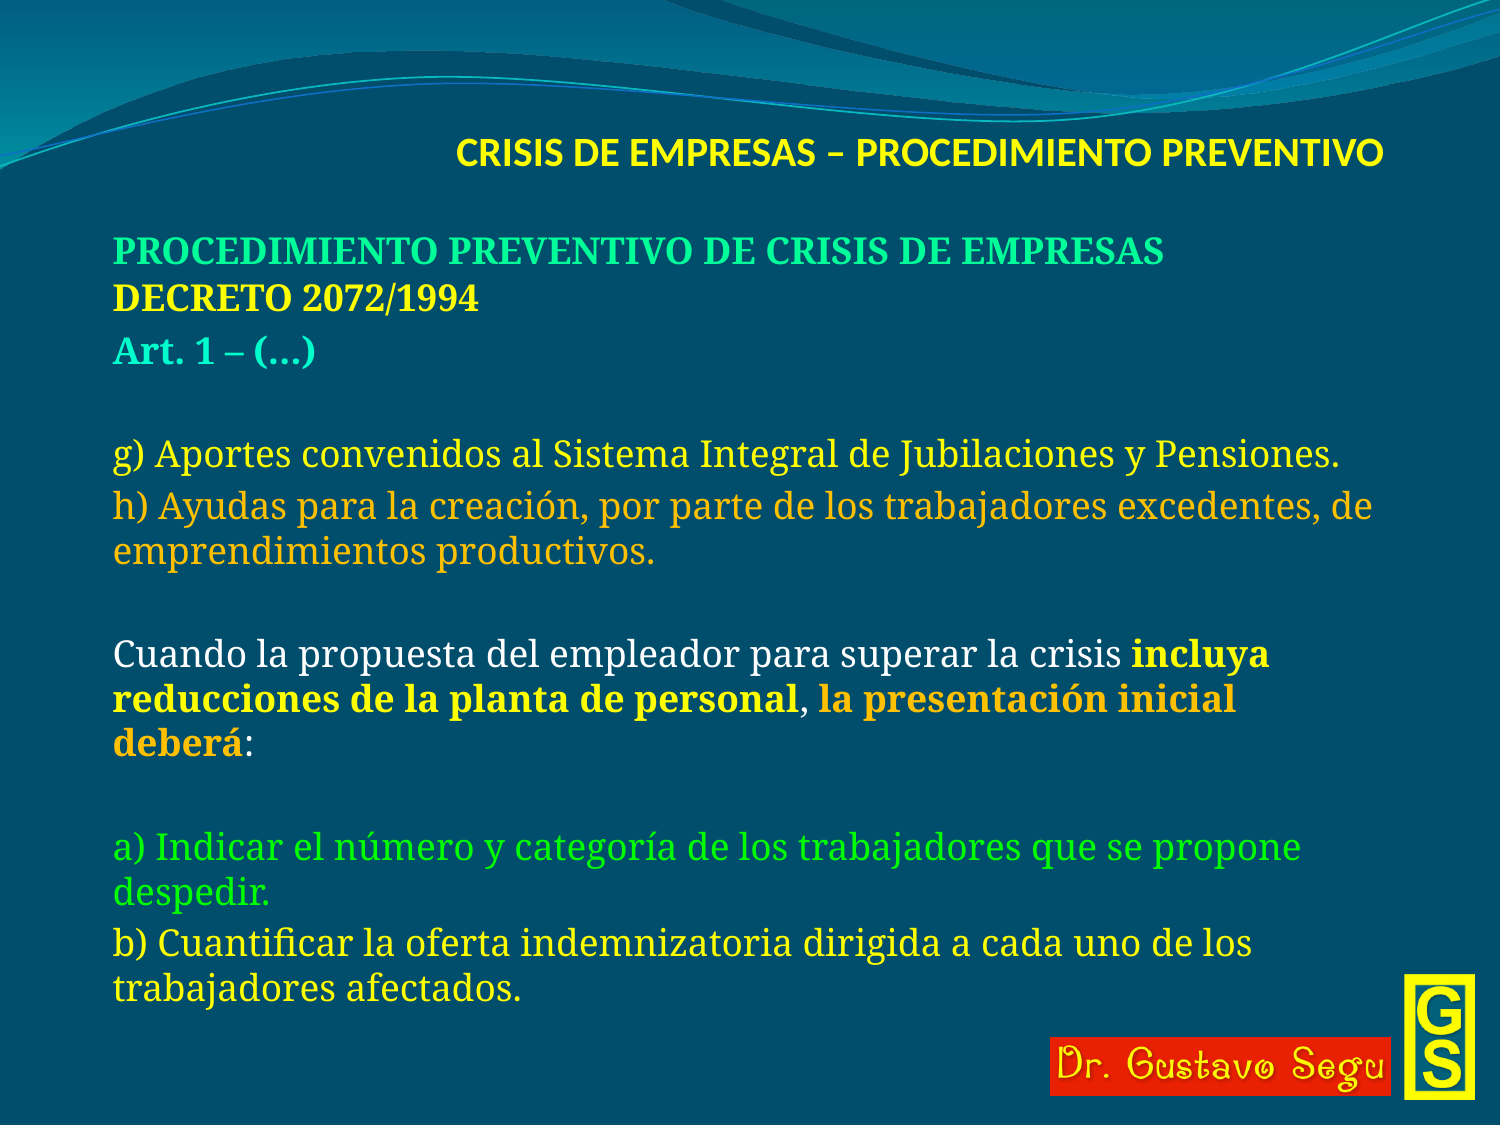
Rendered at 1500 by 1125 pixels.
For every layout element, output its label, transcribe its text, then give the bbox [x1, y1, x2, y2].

title CRISIS DE EMPRESAS – PROCEDIMIENTO PREVENTIVO [112, 62, 1388, 175]
picture [1405, 975, 1474, 1099]
picture [1051, 1038, 1390, 1095]
subtitle PROCEDIMIENTO PREVENTIVO DE CRISIS DE EMPRESAS DECRETO 2072/1994 Art. 1 – (…) g) Aportes convenidos al Sistema Integral de Jubilaciones y Pensiones. h) Ayudas para la creación, por parte de los trabajadores excedentes, de emprendimientos productivos. Cuando la propuesta del empleador para superar la crisis incluya reducciones de la planta de personal, la presentación inicial deberá: a) Indicar el número y categoría de los trabajadores que se propone despedir. b) Cuantificar la oferta indemnizatoria dirigida a cada uno de los trabajadores afectados. [112, 224, 1388, 1025]
